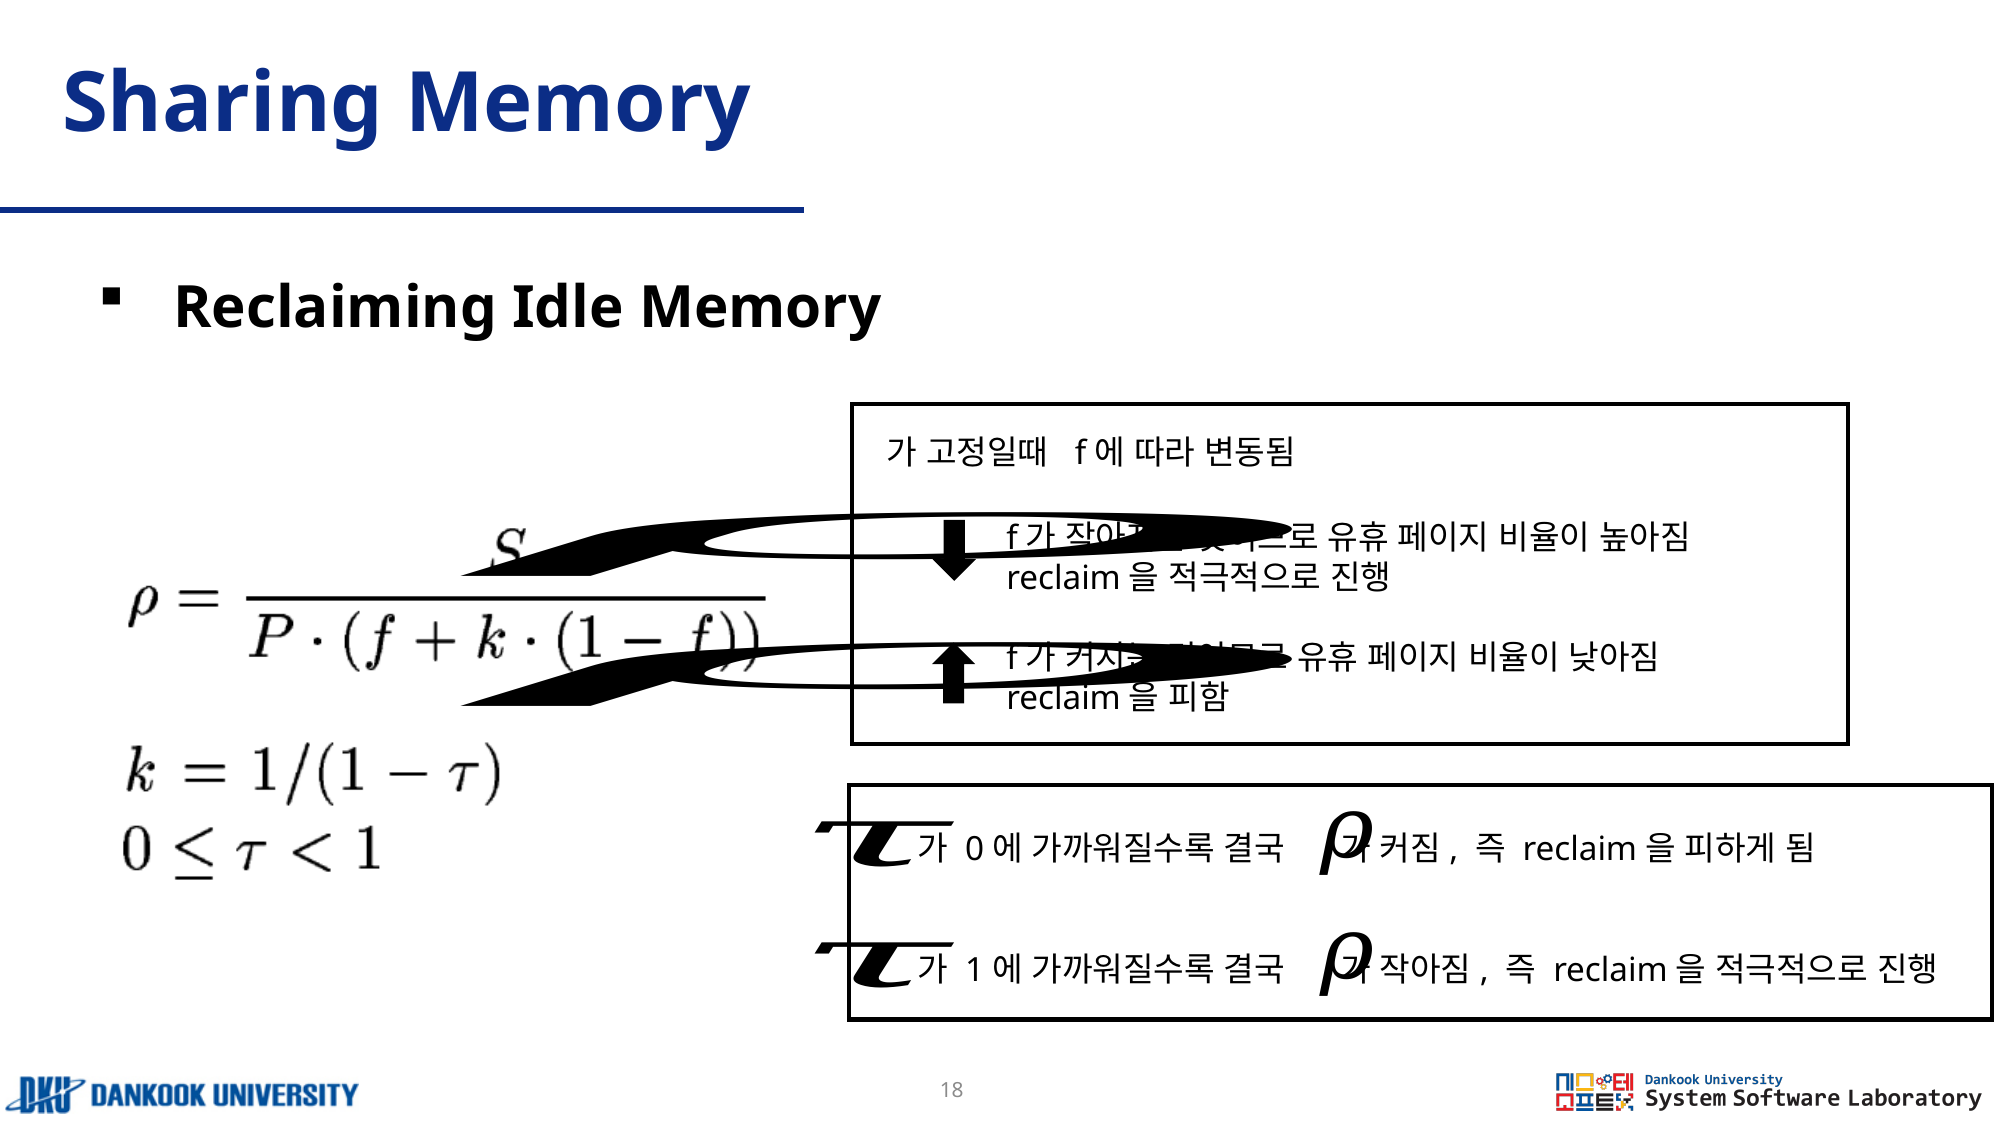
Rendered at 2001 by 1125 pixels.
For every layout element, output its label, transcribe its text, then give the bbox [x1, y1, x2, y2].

text_box 가 1에 가까워질수록 결국 가 작아짐, 즉 reclaim을 적극적으로 진행 [902, 940, 2000, 1036]
picture [5, 1076, 359, 1114]
text_box f가 작아지는 것이므로 유휴 페이지 비율이 높아짐 reclaim을 적극적으로 진행 [991, 508, 1787, 604]
slide_number 18 [726, 1067, 1177, 1116]
text_box [848, 784, 1993, 1021]
picture [111, 727, 512, 891]
text_box [932, 519, 976, 581]
text_box f가 커지는 것이므로 유휴 페이지 비율이 낮아짐 reclaim을 피함 [991, 629, 1787, 724]
text_box [931, 642, 976, 704]
picture [111, 516, 835, 679]
title Sharing Memory [47, 36, 1504, 173]
picture [1548, 1064, 2001, 1125]
list Reclaiming Idle Memory [83, 247, 1905, 1037]
